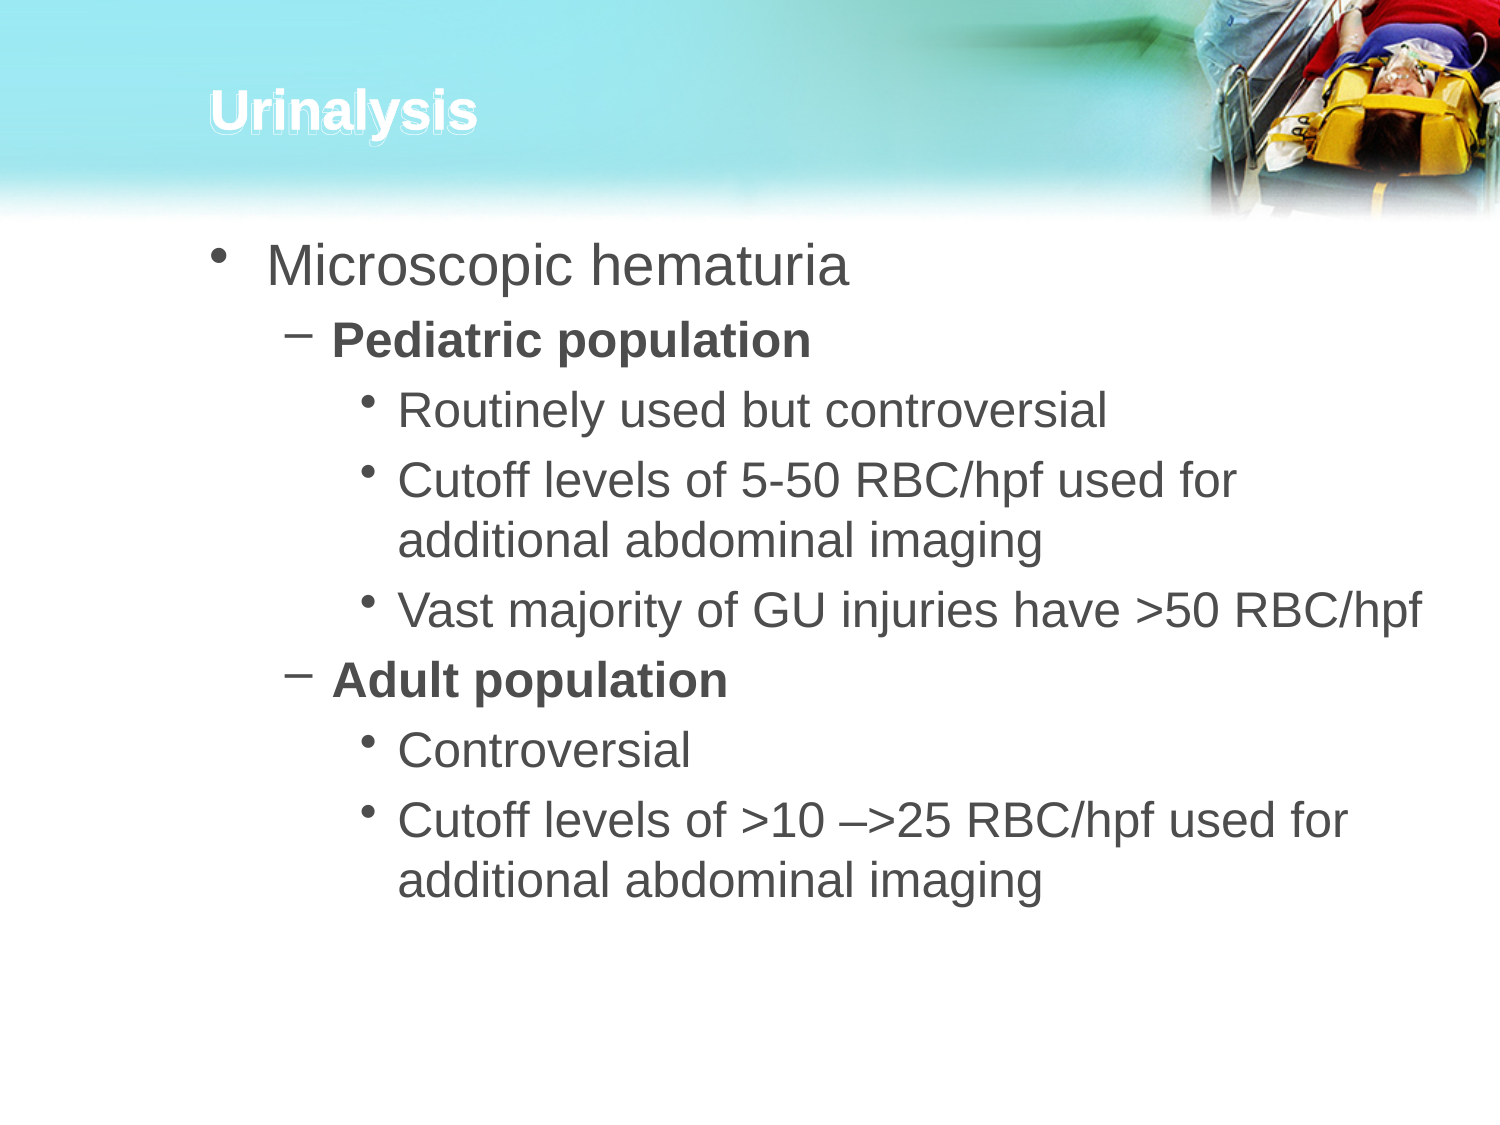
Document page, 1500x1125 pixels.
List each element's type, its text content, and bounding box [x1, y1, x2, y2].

picture [0, 0, 1500, 1125]
list Microscopic hematuria Pediatric population Routinely used but controversial Cutoff levels of 5-50 RBC/hpf used for additional abdominal imaging Vast majority of GU injuries have >50 RBC/hpf Adult population Controversial Cutoff levels of >10 –>25 RBC/hpf used for additional abdominal imaging [194, 220, 1447, 1024]
title Urinalysis [194, 65, 1459, 149]
